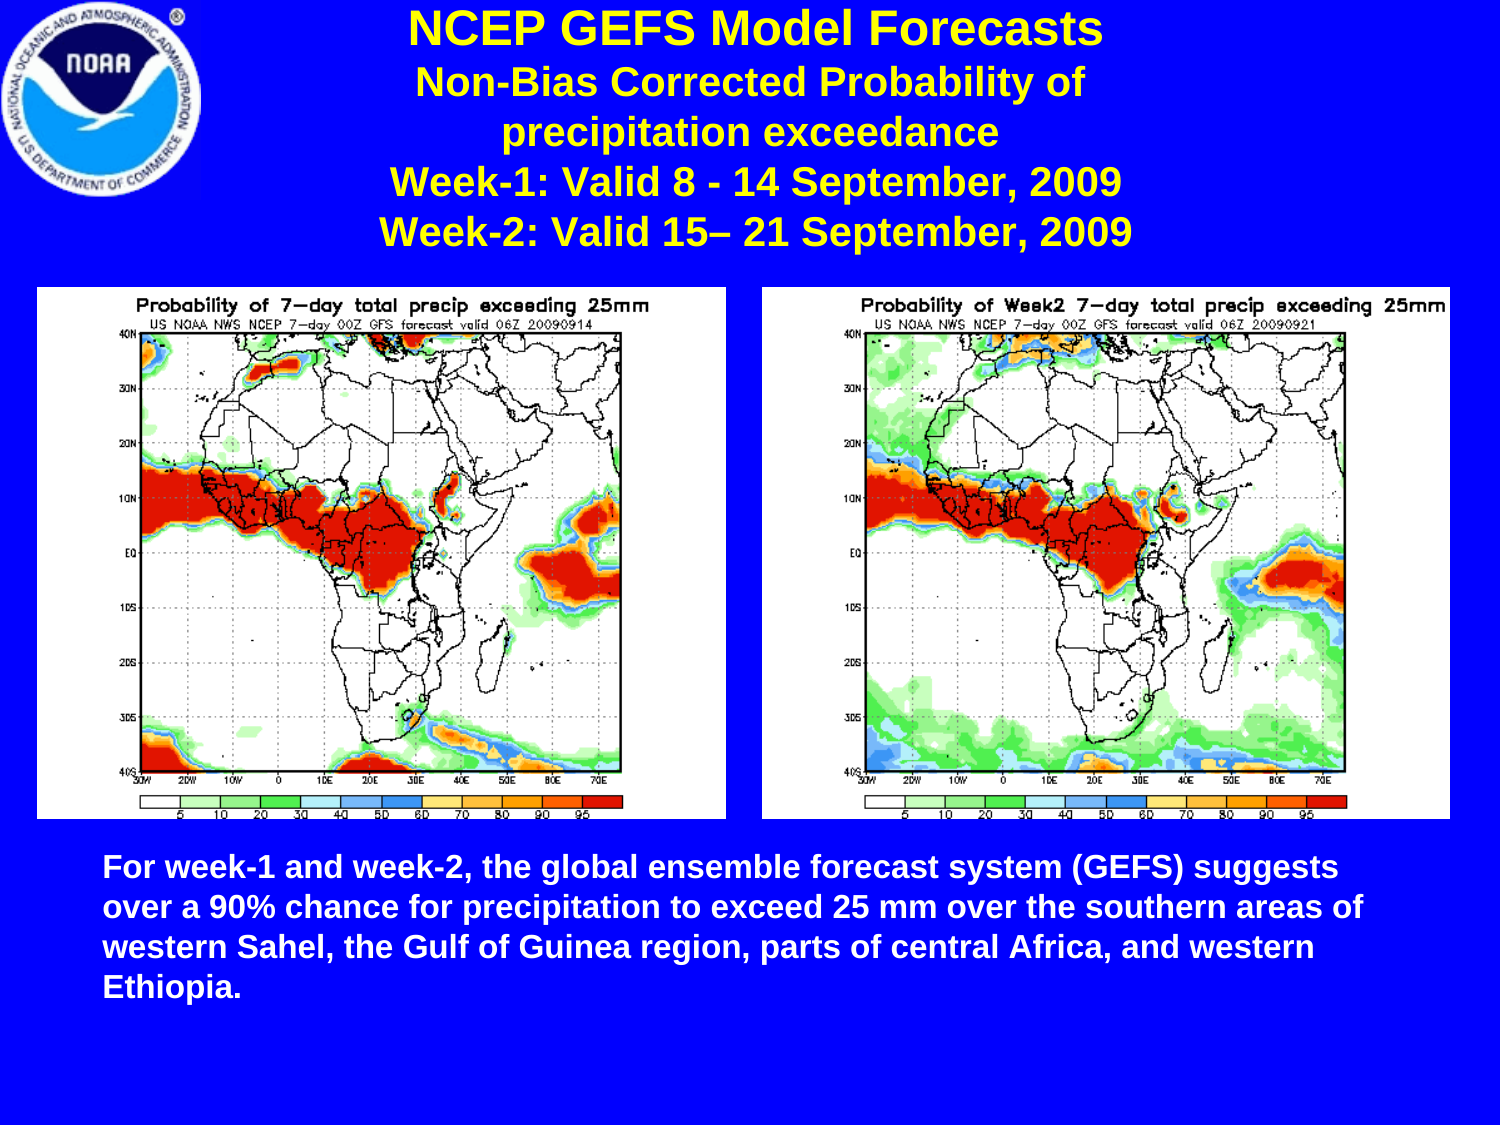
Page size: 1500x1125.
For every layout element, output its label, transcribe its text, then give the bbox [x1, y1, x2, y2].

picture [0, 0, 200, 200]
picture [762, 287, 1450, 819]
title NCEP GEFS Model Forecasts Non-Bias Corrected Probability of precipitation exceedance Week-1: Valid 8 - 14 September, 2009 Week-2: Valid 15– 21 September, 2009 [125, 50, 1388, 200]
text_box For week-1 and week-2, the global ensemble forecast system (GEFS) suggests over a 90% chance for precipitation to exceed 25 mm over the southern areas of western Sahel, the Gulf of Guinea region, parts of central Africa, and western Ethiopia. [87, 837, 1425, 1013]
picture [37, 287, 725, 820]
